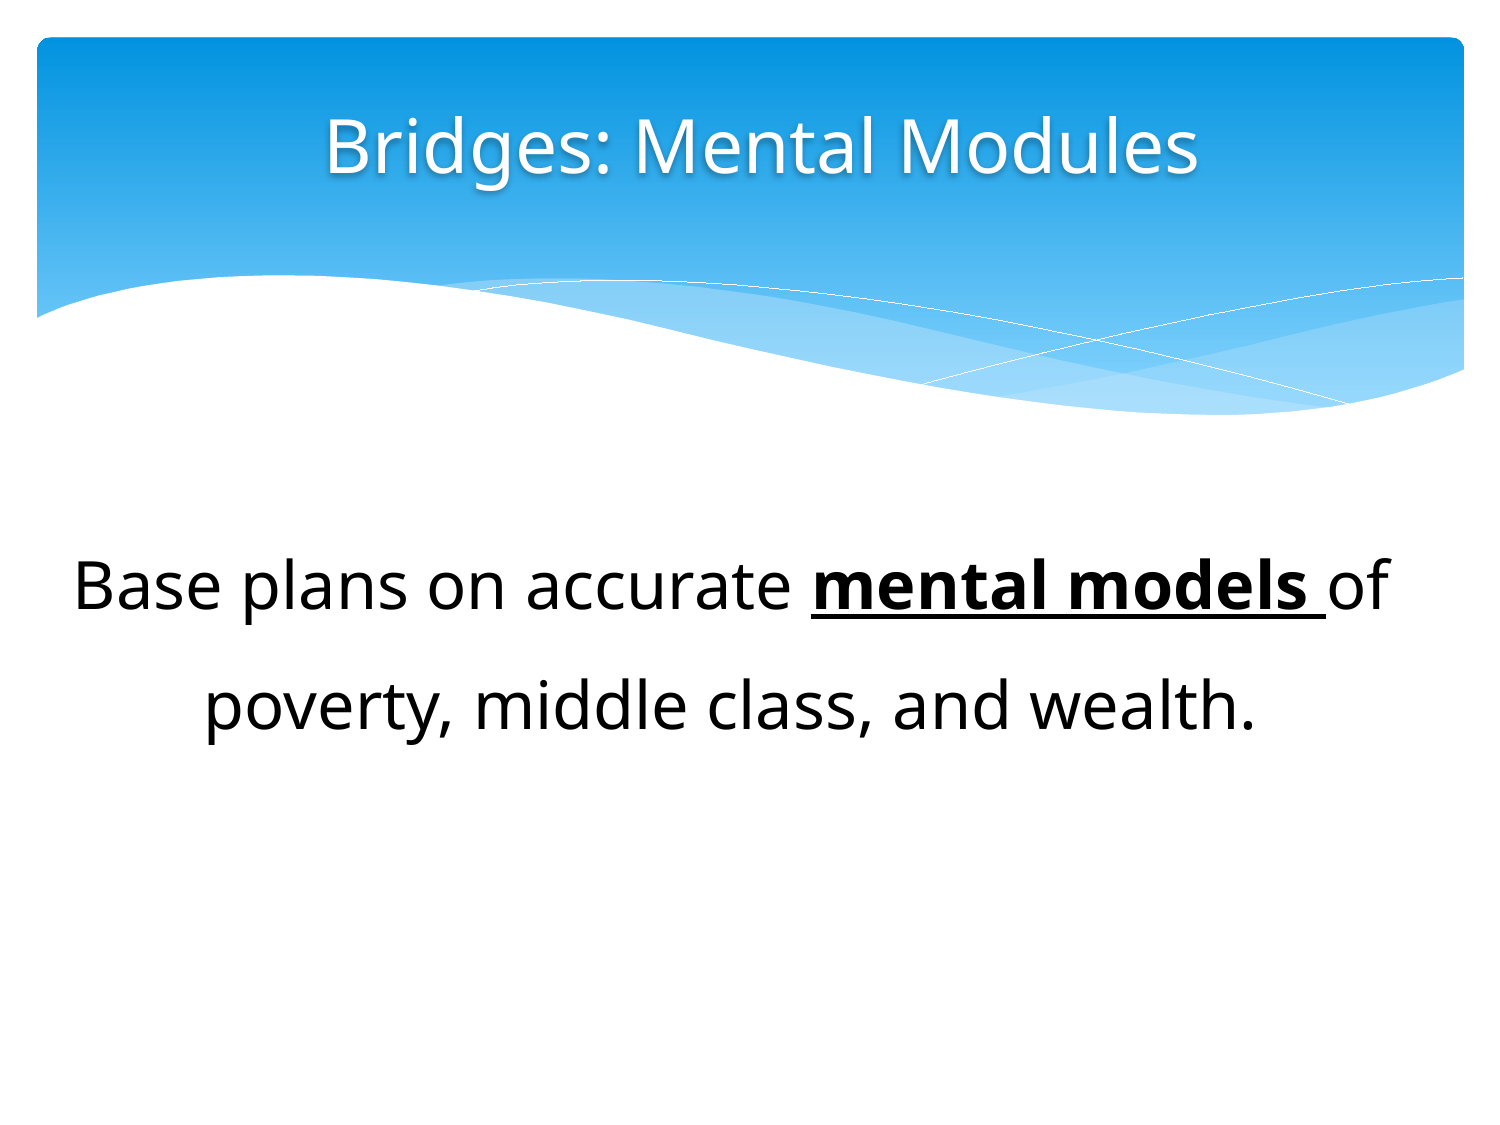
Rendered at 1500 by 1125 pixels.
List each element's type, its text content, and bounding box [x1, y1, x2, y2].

text_box Bridges: Mental Modules [24, 74, 1500, 214]
list Base plans on accurate mental models of poverty, middle class, and wealth. [50, 495, 1413, 963]
